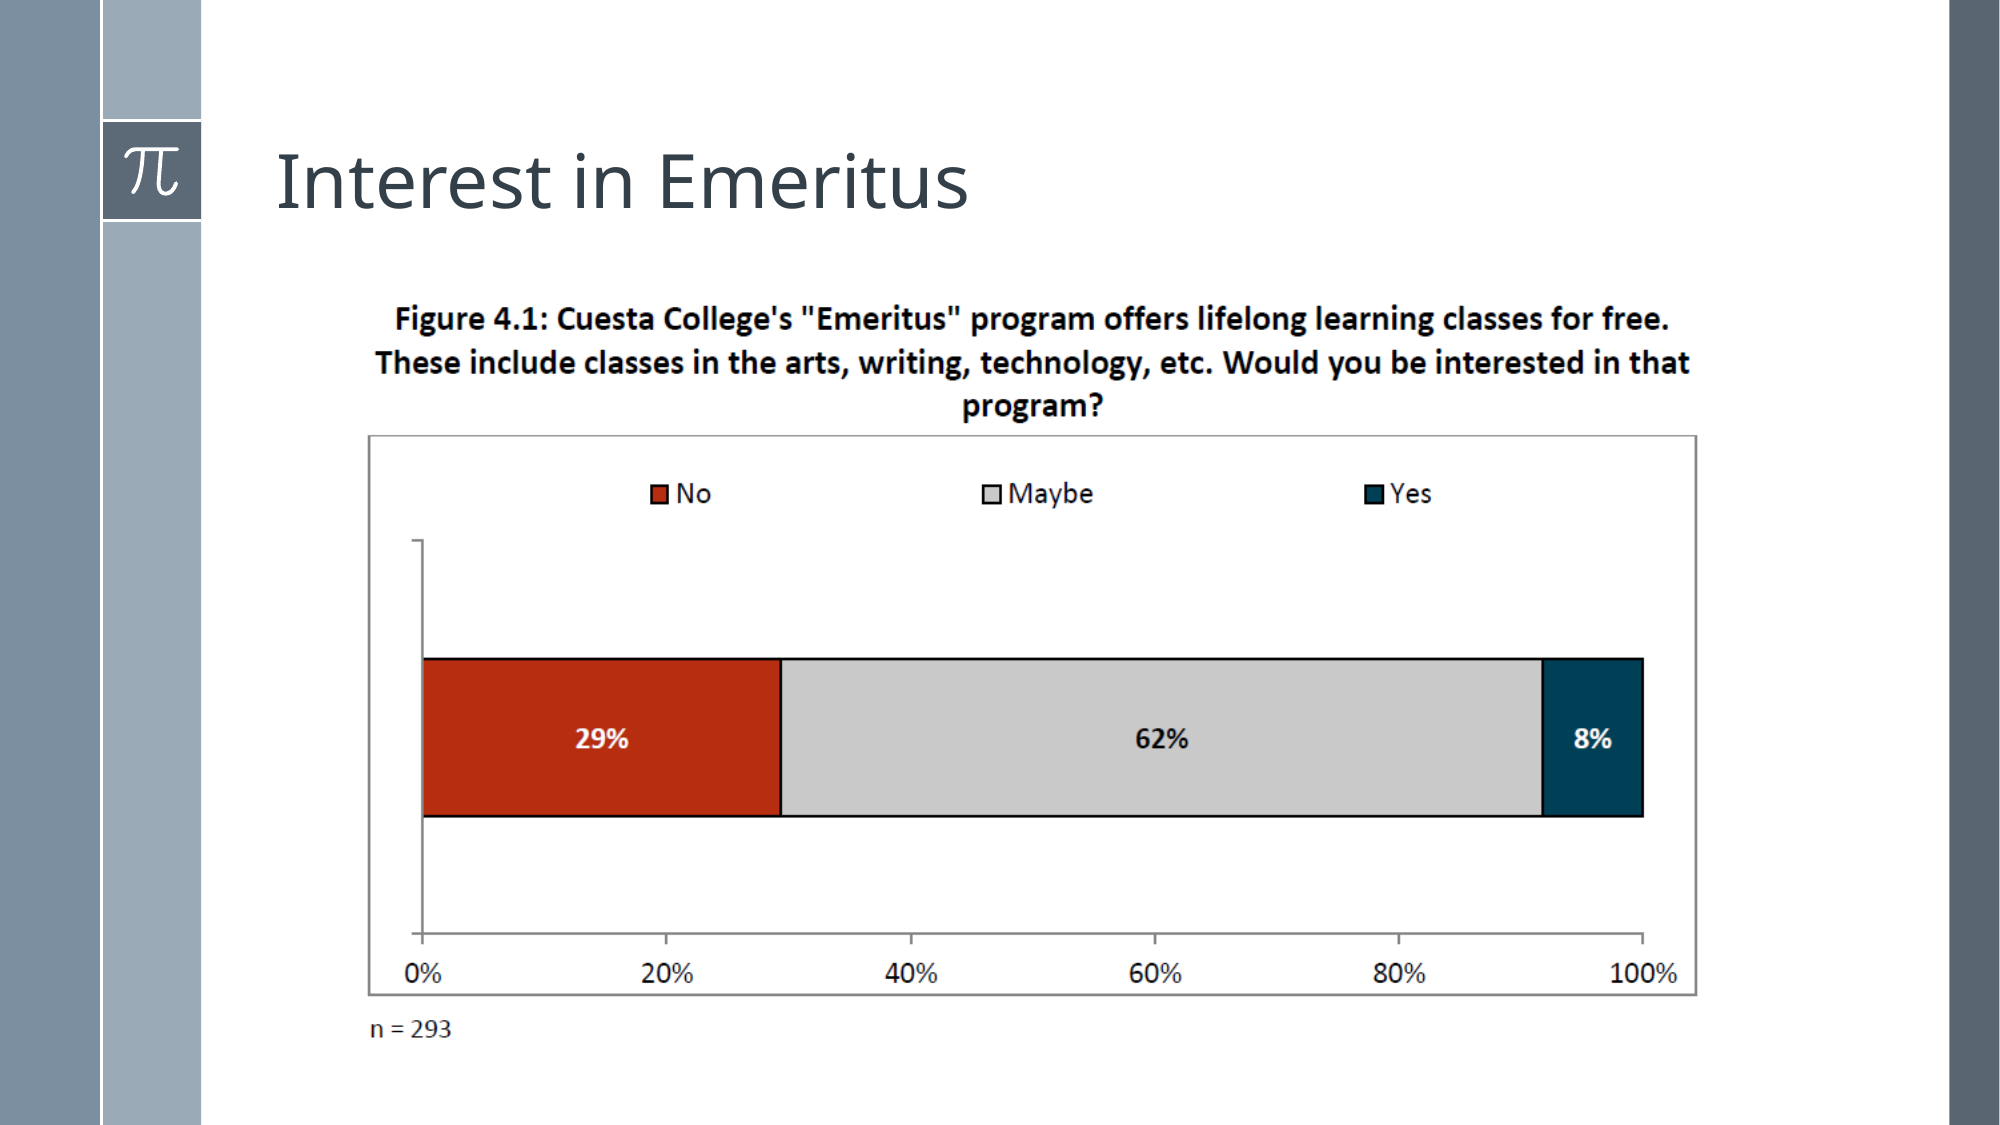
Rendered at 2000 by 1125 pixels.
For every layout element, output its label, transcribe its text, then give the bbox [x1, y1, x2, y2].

title Interest in Emeritus [261, 29, 1867, 233]
picture [312, 262, 1788, 1083]
